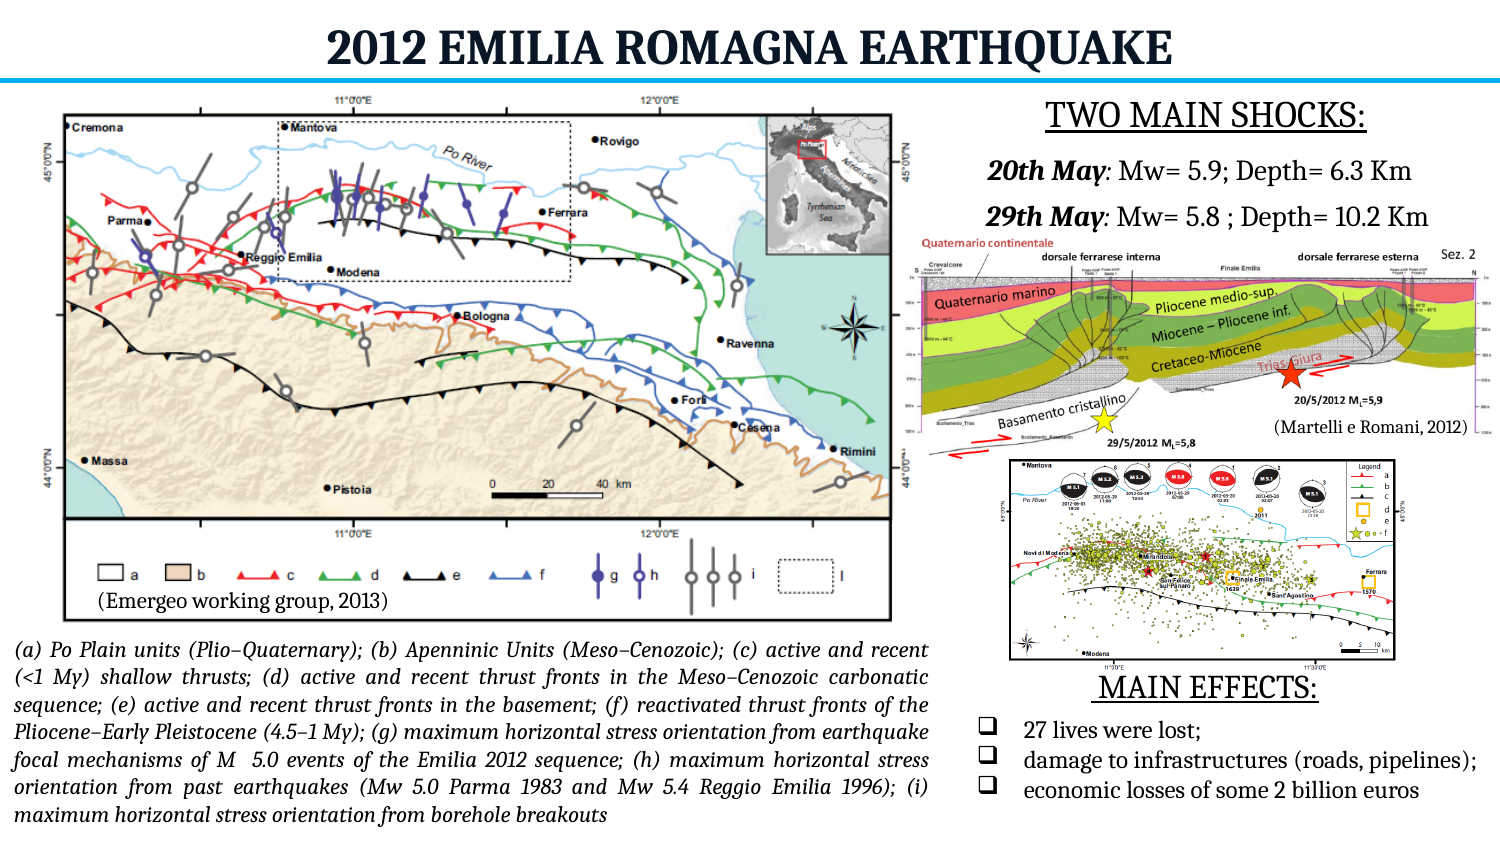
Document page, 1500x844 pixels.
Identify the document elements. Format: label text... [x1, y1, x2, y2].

text_box MAIN EFFECTS: [1009, 685, 1400, 706]
text_box 2012 EMILIA ROMAGNA EARTHQUAKE [0, 6, 1500, 80]
picture [3, 90, 1496, 676]
text_box (a) Po Plain units (Plio–Quaternary); (b) Apenninic Units (Meso–Cenozoic); (c) active and recent (<1 My) shallow thrusts; (d) active and recent thrust fronts in the Meso–Cenozoic carbonatic sequence; (e) active and recent thrust fronts in the basement; (f) reactivated thrust fronts of the Pliocene–Early Pleistocene (4.5–1 My); (g) maximum horizontal stress orientation from earthquake focal mechanisms of M 5.0 events of the Emilia 2012 sequence; (h) maximum horizontal stress orientation from past earthquakes (Mw 5.0 Parma 1983 and Mw 5.4 Reggio Emilia 1996); (i) maximum horizontal stress orientation from borehole breakouts [0, 626, 945, 834]
text_box 29th May: Mw= 5.8 ; Depth= 10.2 Km [944, 189, 1471, 234]
text_box TWO MAIN SHOCKS: [1011, 88, 1401, 143]
text_box 20th May: Mw= 5.9; Depth= 6.3 Km [935, 143, 1468, 194]
text_box 27 lives were lost; damage to infrastructures (roads, pipelines); economic losses of some 2 billion euros [962, 706, 1500, 812]
